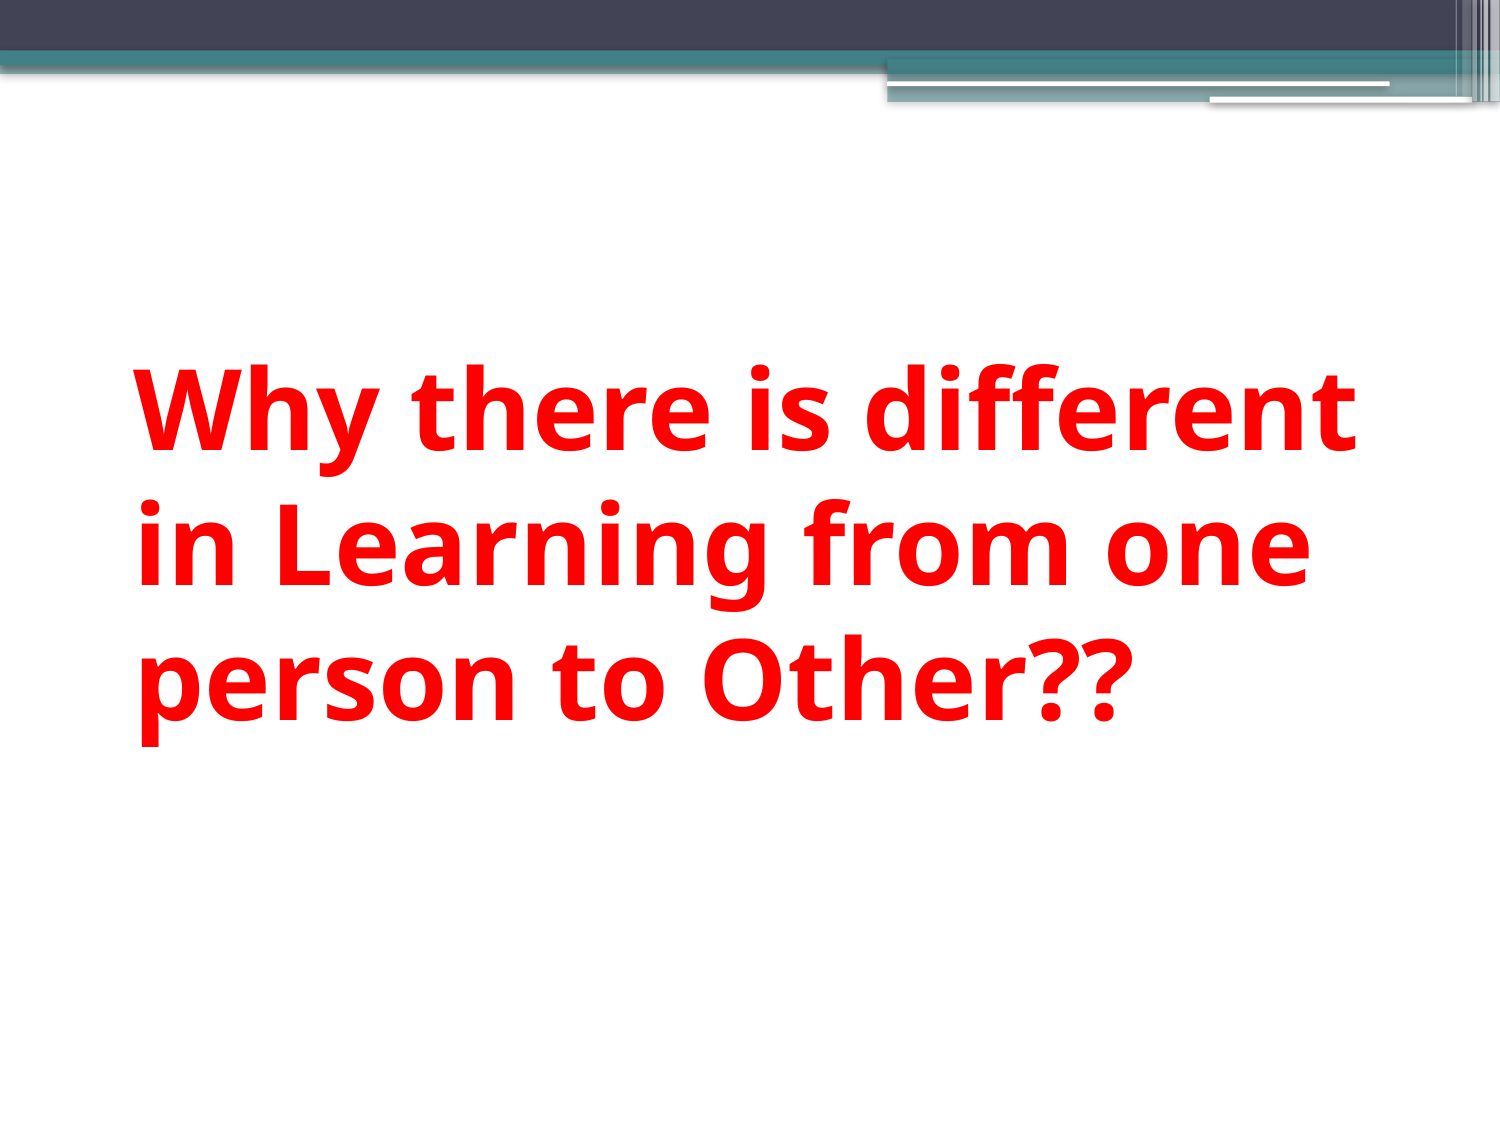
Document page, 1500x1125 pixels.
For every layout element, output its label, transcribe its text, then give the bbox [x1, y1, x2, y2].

title Why there is different in Learning from one person to Other?? [118, 0, 1394, 751]
